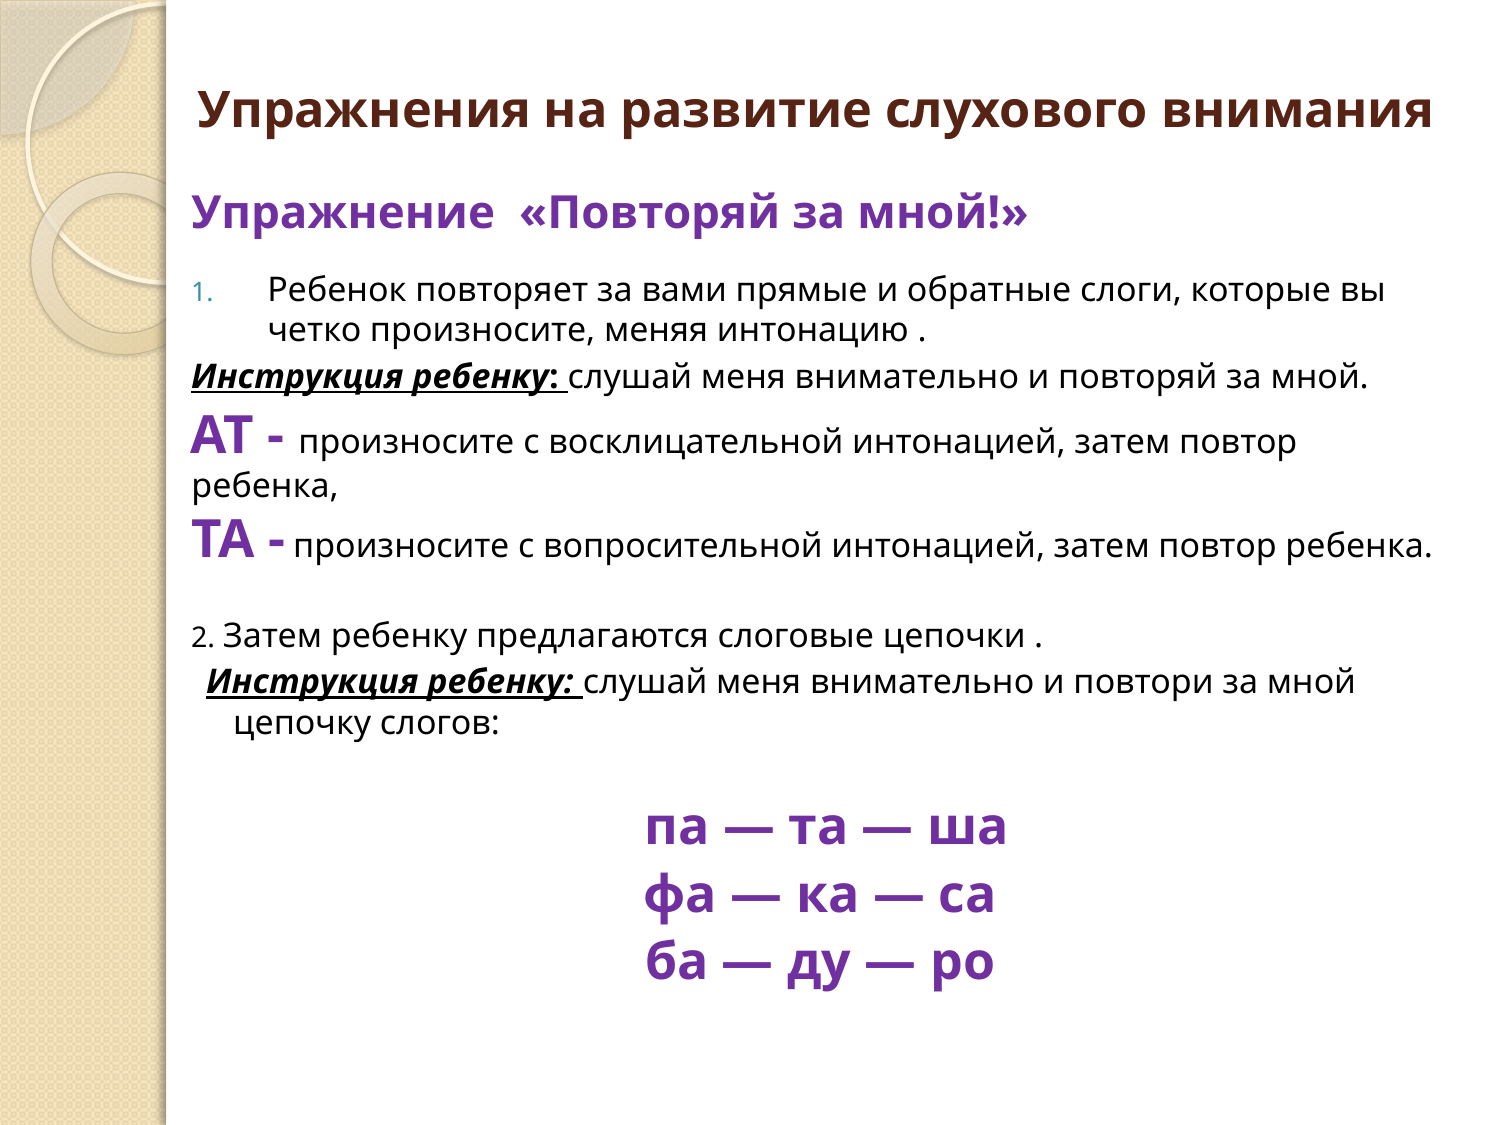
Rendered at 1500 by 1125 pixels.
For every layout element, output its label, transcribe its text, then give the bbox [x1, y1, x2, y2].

title Упражнения на развитие слухового внимания [164, 35, 1454, 164]
list Упражнение «Повторяй за мной!» Ребенок повторяет за вами прямые и обратные слоги, которые вы четко произносите, меняя интонацию . Инструкция ребенку: слушай меня внимательно и повторяй за мной. AT - произносите с восклицательной интонацией, затем повтор ребенка, ТА - произносите с вопросительной интонацией, затем повтор ребенка. 2. Затем ребенку предлагаются слоговые цепочки . Инструкция ребенку: слушай меня внимательно и повтори за мной цепочку слогов: па — та — ша фа — ка — са ба — ду — ро [164, 175, 1465, 1055]
